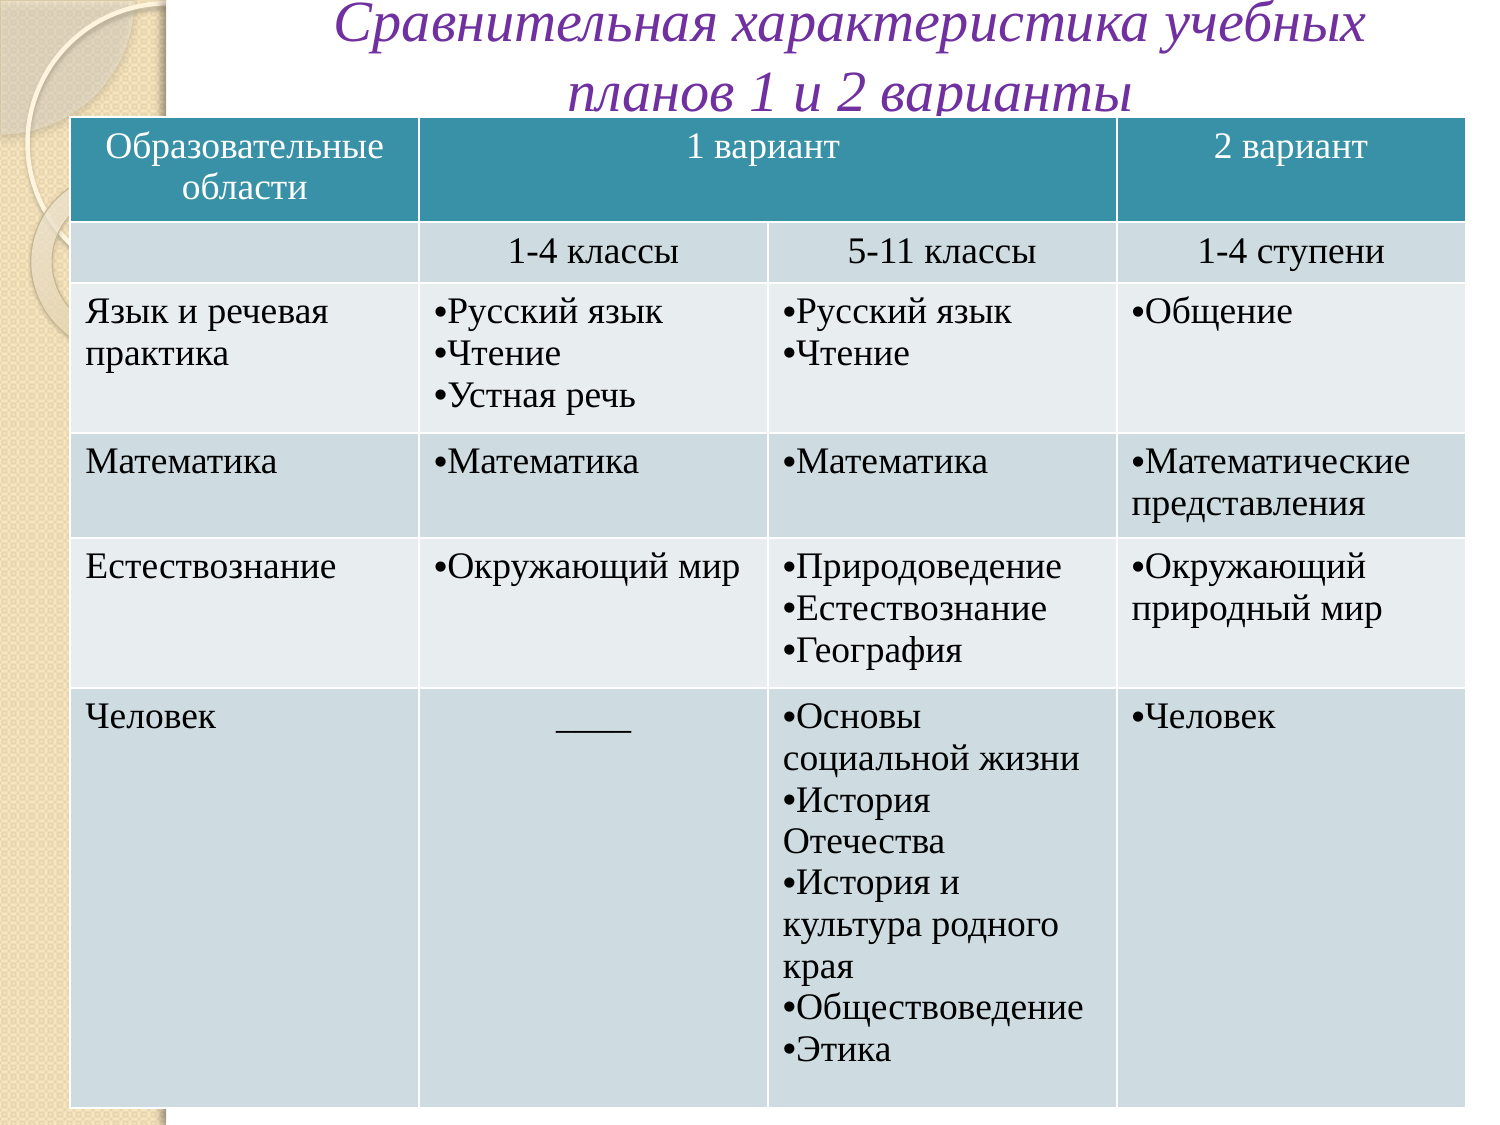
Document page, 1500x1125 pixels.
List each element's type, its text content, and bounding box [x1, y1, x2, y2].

table_cell ____ [420, 689, 767, 1107]
table_cell Общение [1118, 284, 1465, 432]
table_cell Русский язык Чтение [769, 284, 1116, 432]
table_cell Человек [71, 689, 418, 1107]
table_cell Естествознание [71, 539, 418, 687]
table_header Образовательные области [71, 118, 418, 221]
table_cell Математика [769, 434, 1116, 537]
table_cell Математика [420, 434, 767, 537]
table_header 2 вариант [1118, 118, 1465, 221]
table_cell Основы социальной жизни История Отечества История и культура родного края Обществоведение Этика [769, 689, 1116, 1107]
table_cell Математика [71, 434, 418, 537]
table_cell [71, 223, 418, 282]
table_header 1 вариант [420, 118, 1116, 221]
table_cell Русский язык Чтение Устная речь [420, 284, 767, 432]
table_cell 5-11 классы [769, 223, 1116, 282]
table_cell Окружающий мир [420, 539, 767, 687]
table_cell 1-4 ступени [1118, 223, 1465, 282]
table_cell Математические представления [1118, 434, 1465, 537]
table_cell Язык и речевая практика [71, 284, 418, 432]
table_cell 1-4 классы [420, 223, 767, 282]
table_cell Окружающий природный мир [1118, 539, 1465, 687]
table_cell Природоведение Естествознание География [769, 539, 1116, 687]
table_cell Человек [1118, 689, 1465, 1107]
title Сравнительная характеристика учебных планов 1 и 2 варианты [235, 0, 1466, 106]
